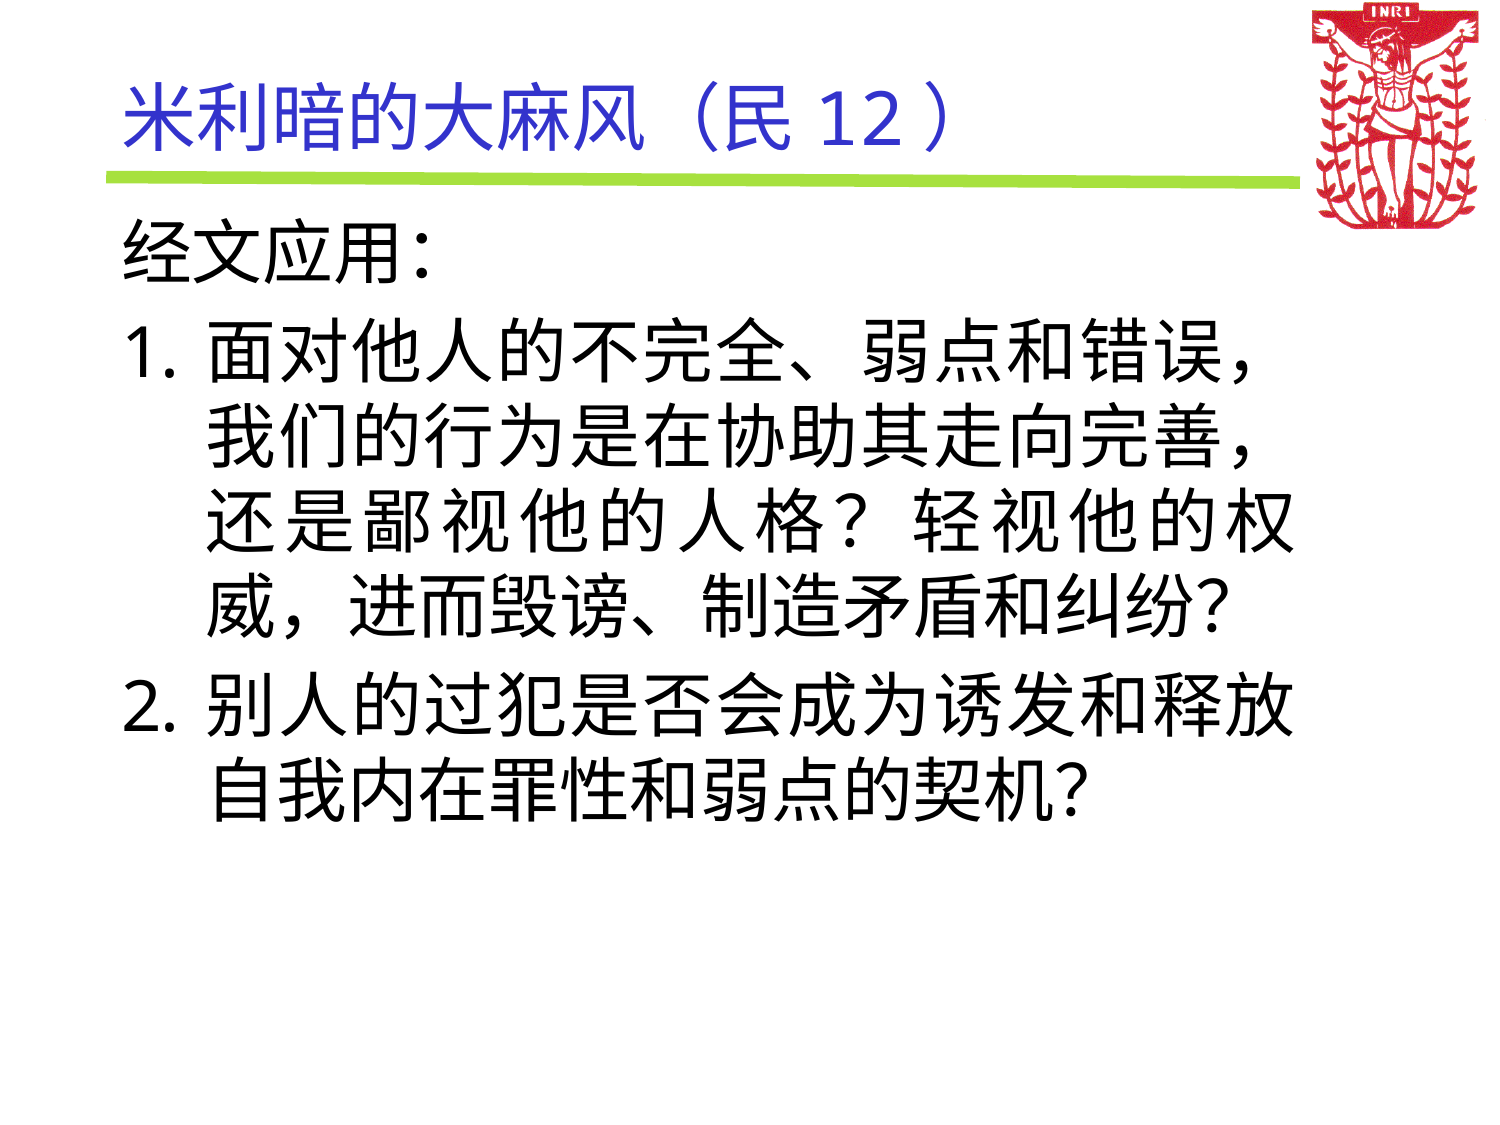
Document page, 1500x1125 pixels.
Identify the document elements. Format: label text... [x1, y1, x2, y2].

title 米利暗的大麻风（民12） [105, 21, 1457, 210]
picture [1299, 0, 1500, 241]
list 经文应用： 面对他人的不完全、弱点和错误，我们的行为是在协助其走向完善，还是鄙视他的人格？轻视他的权威，进而毁谤、制造矛盾和纠纷？ 别人的过犯是否会成为诱发和释放自我内在罪性和弱点的契机？ [105, 199, 1313, 906]
